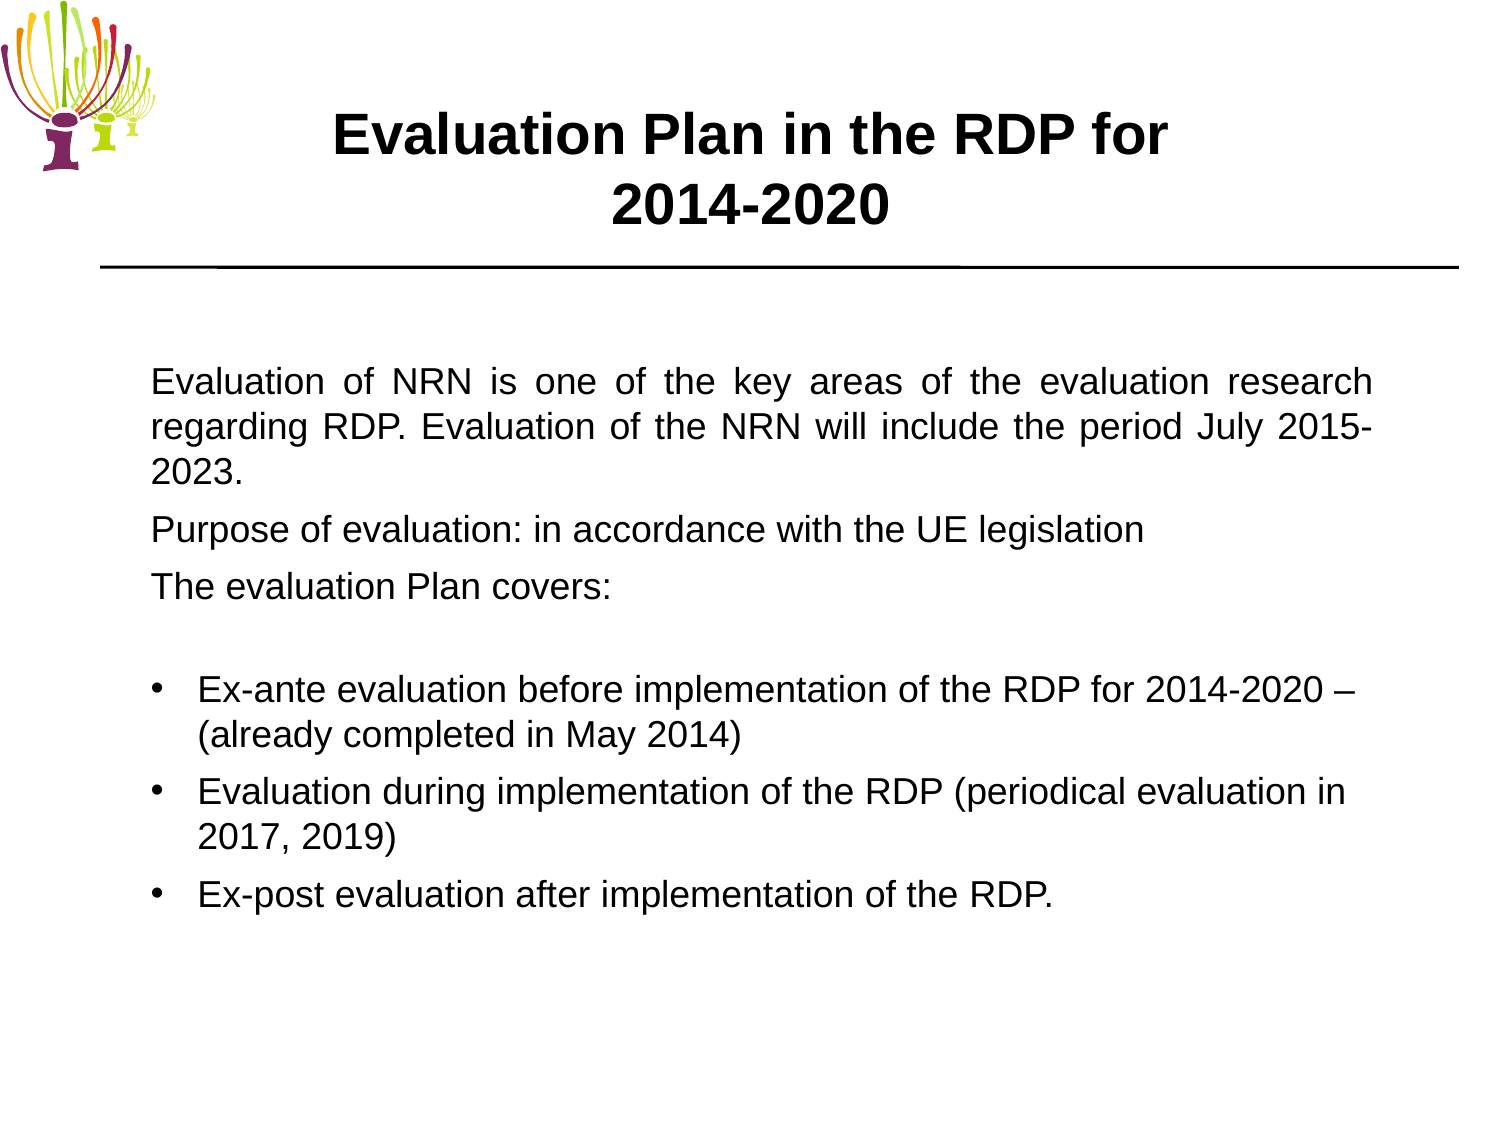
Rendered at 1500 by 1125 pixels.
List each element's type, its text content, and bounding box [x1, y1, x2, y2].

text_box Evaluation Plan in the RDP for 2014-2020 [261, 88, 1242, 291]
text_box Evaluation of NRN is one of the key areas of the evaluation research regarding RDP. Evaluation of the NRN will include the period July 2015-2023. Purpose of evaluation: in accordance with the UE legislation The evaluation Plan covers: Ex-ante evaluation before implementation of the RDP for 2014-2020 – (already completed in May 2014) Evaluation during implementation of the RDP (periodical evaluation in 2017, 2019) Ex-post evaluation after implementation of the RDP. [135, 349, 1388, 955]
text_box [0, 0, 157, 173]
